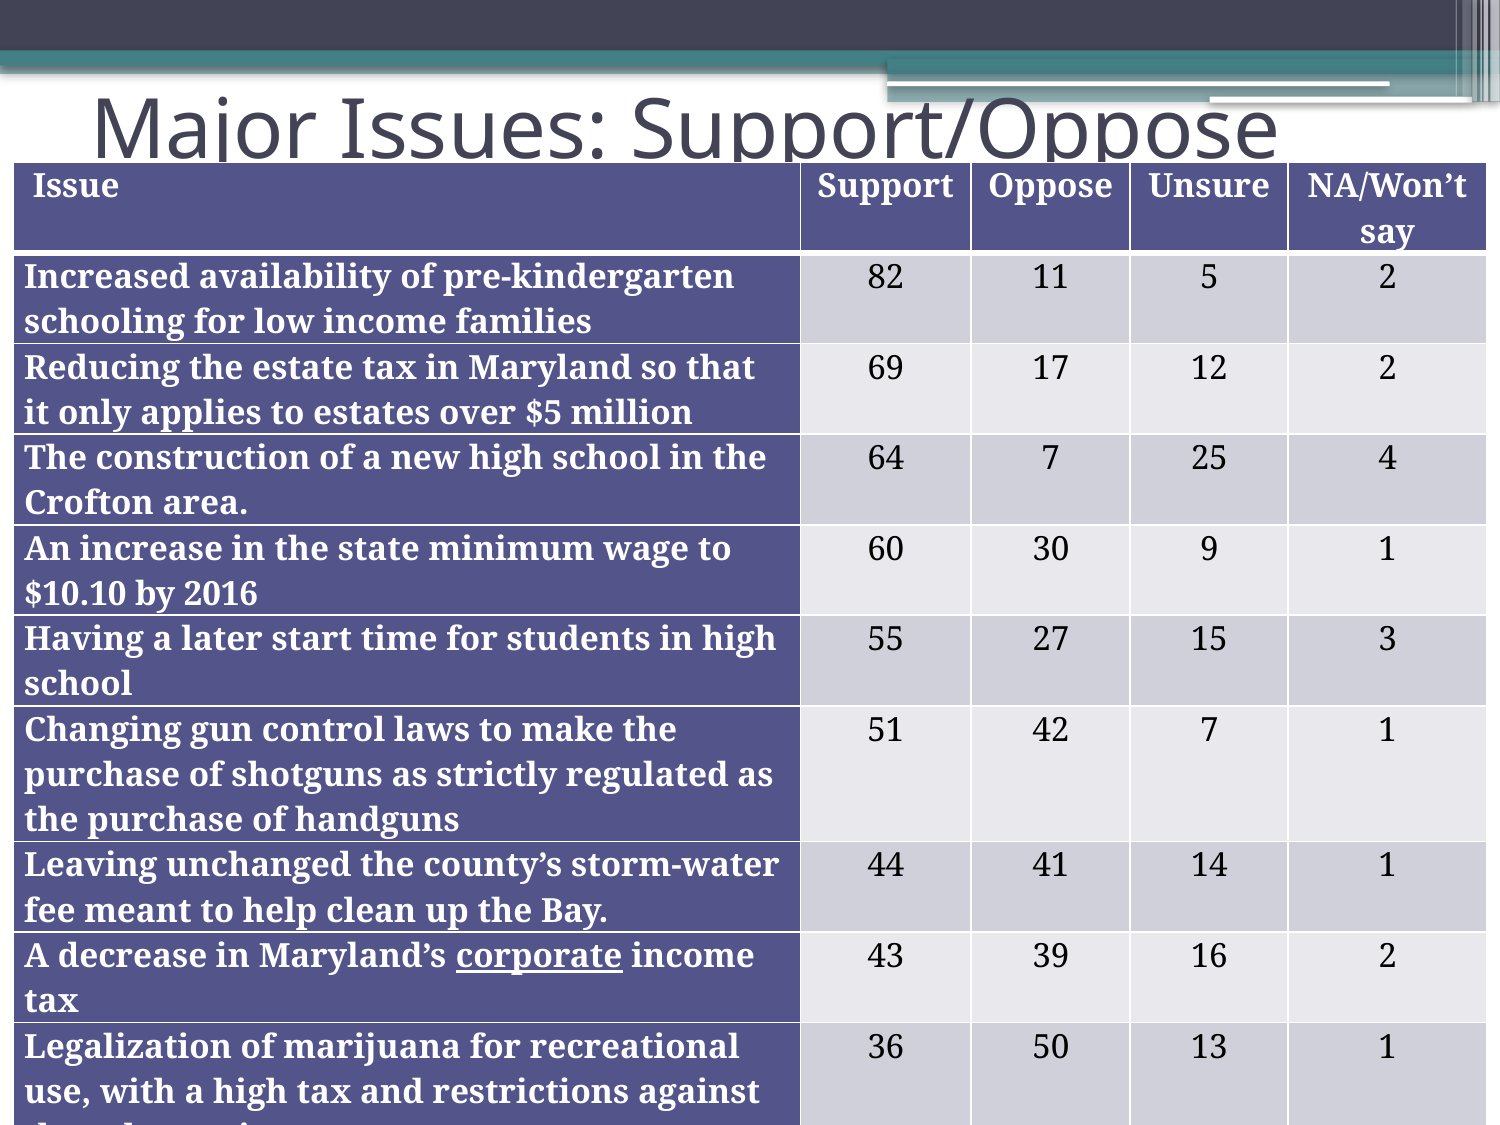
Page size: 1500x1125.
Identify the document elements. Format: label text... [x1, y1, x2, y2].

table_cell 1 [1289, 1023, 1486, 1125]
table_cell Increased availability of pre-kindergarten schooling for low income families [14, 256, 800, 343]
table_cell An increase in the state minimum wage to $10.10 by 2016 [14, 526, 800, 614]
table_cell 16 [1131, 933, 1287, 1022]
table_cell 43 [801, 933, 970, 1022]
table_cell A decrease in Maryland’s corporate income tax [14, 933, 800, 1022]
table_cell 39 [972, 933, 1129, 1022]
table_cell 1 [1289, 526, 1486, 614]
table_cell 27 [972, 616, 1129, 705]
table_header Support [801, 163, 970, 250]
table_cell 7 [972, 435, 1129, 524]
table_cell 13 [1131, 1023, 1287, 1125]
table_cell 60 [801, 526, 970, 614]
table_cell The construction of a new high school in the Crofton area. [14, 435, 800, 524]
table_cell 41 [972, 842, 1129, 931]
table_cell Having a later start time for students in high school [14, 616, 800, 705]
table_cell 17 [972, 344, 1129, 433]
table_cell 1 [1289, 842, 1486, 931]
table_cell 7 [1131, 707, 1287, 841]
table_cell 1 [1289, 707, 1486, 841]
table_cell 25 [1131, 435, 1287, 524]
table_cell Leaving unchanged the county’s storm-water fee meant to help clean up the Bay. [14, 842, 800, 931]
table_cell 36 [801, 1023, 970, 1125]
table_header Oppose [972, 163, 1129, 250]
table_cell 5 [1131, 256, 1287, 343]
table_cell Reducing the estate tax in Maryland so that it only applies to estates over $5 million [14, 344, 800, 433]
table_cell 14 [1131, 842, 1287, 931]
table_cell 50 [972, 1023, 1129, 1125]
title Major Issues: Support/Oppose [75, 37, 1425, 162]
table_cell 11 [972, 256, 1129, 343]
table_cell 44 [801, 842, 970, 931]
table_cell 12 [1131, 344, 1287, 433]
table_cell 3 [1289, 616, 1486, 705]
table_header Issue [14, 163, 800, 250]
table_header NA/Won’t say [1289, 163, 1486, 250]
table_cell 64 [801, 435, 970, 524]
table_cell Changing gun control laws to make the purchase of shotguns as strictly regulated as the purchase of handguns [14, 707, 800, 841]
table_cell 51 [801, 707, 970, 841]
table_cell 9 [1131, 526, 1287, 614]
table_cell Legalization of marijuana for recreational use, with a high tax and restrictions against the sale to minors [14, 1023, 800, 1125]
table_cell 15 [1131, 616, 1287, 705]
table_cell 2 [1289, 344, 1486, 433]
table_cell 2 [1289, 933, 1486, 1022]
table_cell 42 [972, 707, 1129, 841]
table_header Unsure [1131, 163, 1287, 250]
table_cell 2 [1289, 256, 1486, 343]
table_cell 4 [1289, 435, 1486, 524]
table_cell 82 [801, 256, 970, 343]
table_cell 69 [801, 344, 970, 433]
table_cell 30 [972, 526, 1129, 614]
table_cell 55 [801, 616, 970, 705]
